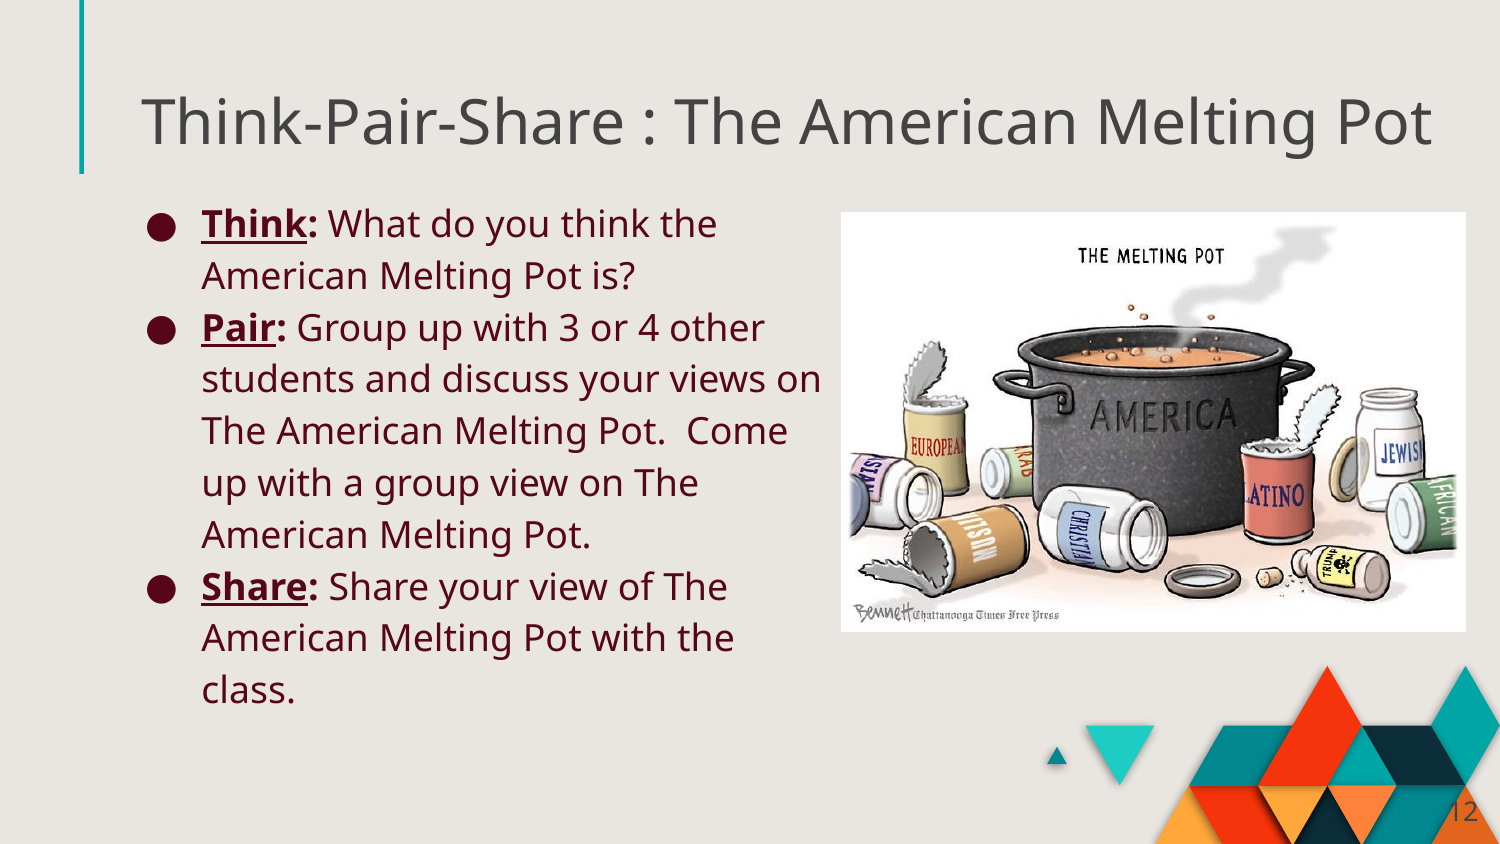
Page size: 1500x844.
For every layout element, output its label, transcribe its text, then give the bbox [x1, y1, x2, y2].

text_box Think: What do you think the American Melting Pot is? Pair: Group up with 3 or 4 other students and discuss your views on The American Melting Pot. Come up with a group view on The American Melting Pot. Share: Share your view of The American Melting Pot with the class. [126, 193, 827, 787]
picture [841, 212, 1466, 632]
slide_number 12 [1403, 779, 1494, 844]
title Think-Pair-Share : The American Melting Pot [126, 76, 1455, 172]
